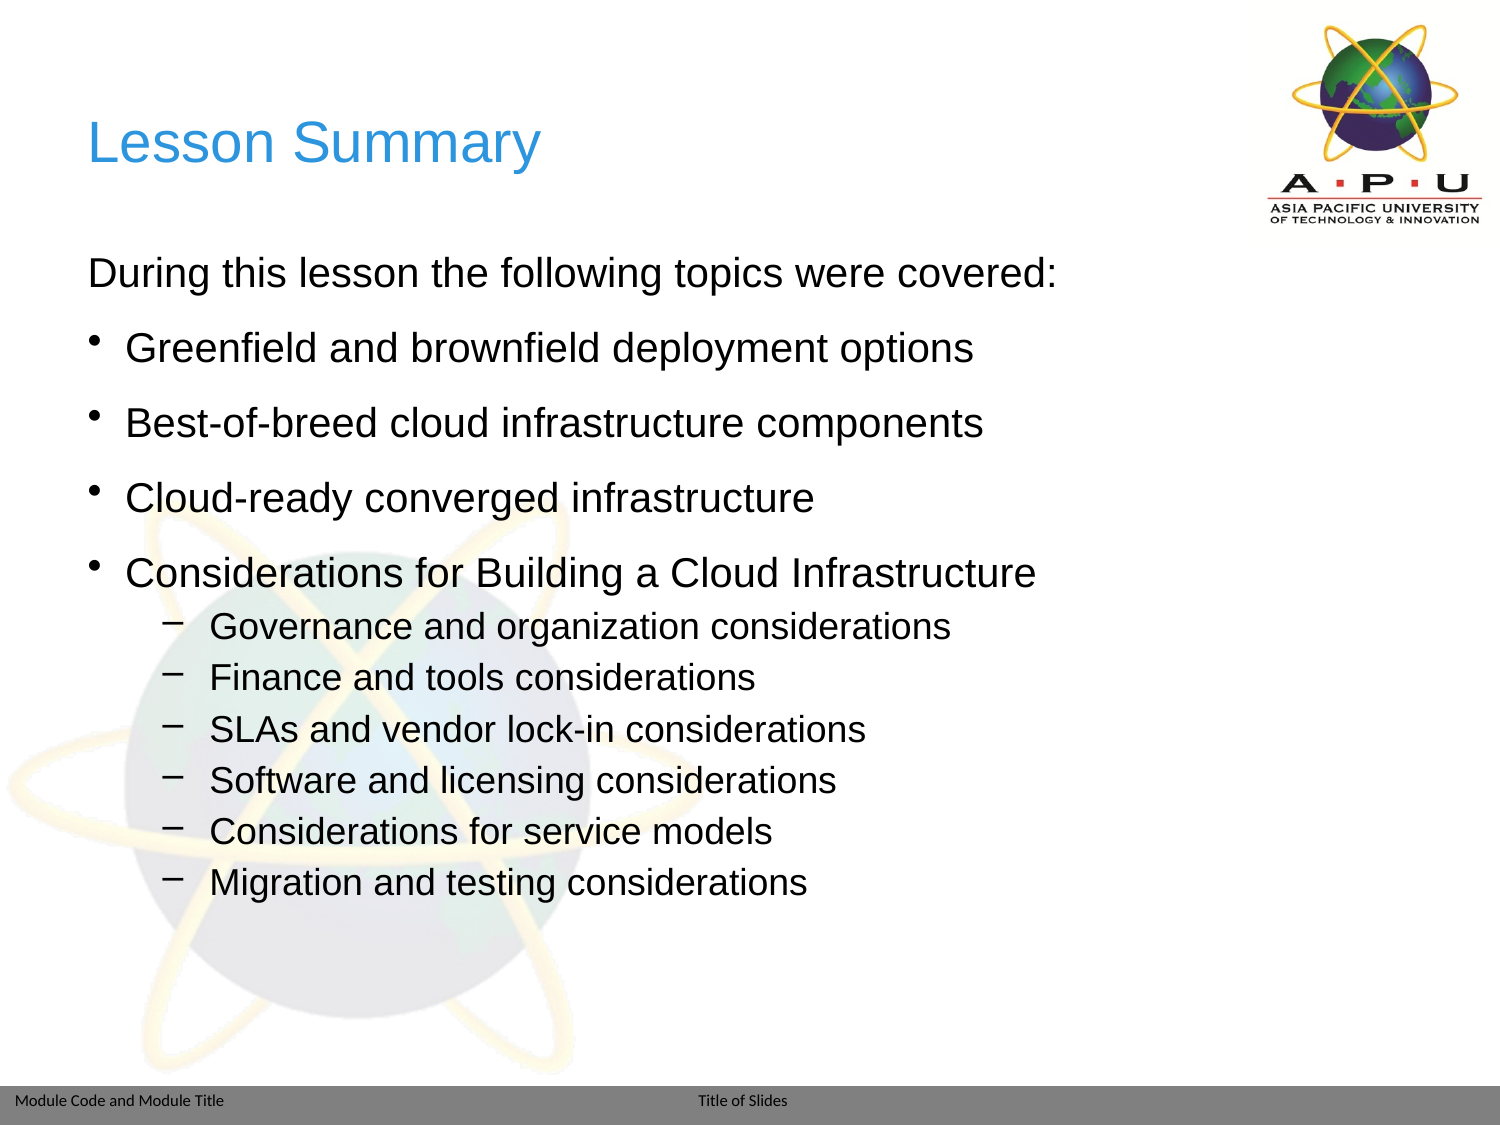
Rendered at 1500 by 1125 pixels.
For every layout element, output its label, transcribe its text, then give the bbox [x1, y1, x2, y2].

title Lesson Summary [87, 112, 1413, 213]
picture [1251, 0, 1500, 249]
list During this lesson the following topics were covered: Greenfield and brownfield deployment options Best-of-breed cloud infrastructure components Cloud-ready converged infrastructure Considerations for Building a Cloud Infrastructure Governance and organization considerations Finance and tools considerations SLAs and vendor lock-in considerations Software and licensing considerations Considerations for service models Migration and testing considerations [87, 245, 1413, 984]
footer Module: Building the Cloud Infrastructure [424, 1083, 1276, 1113]
